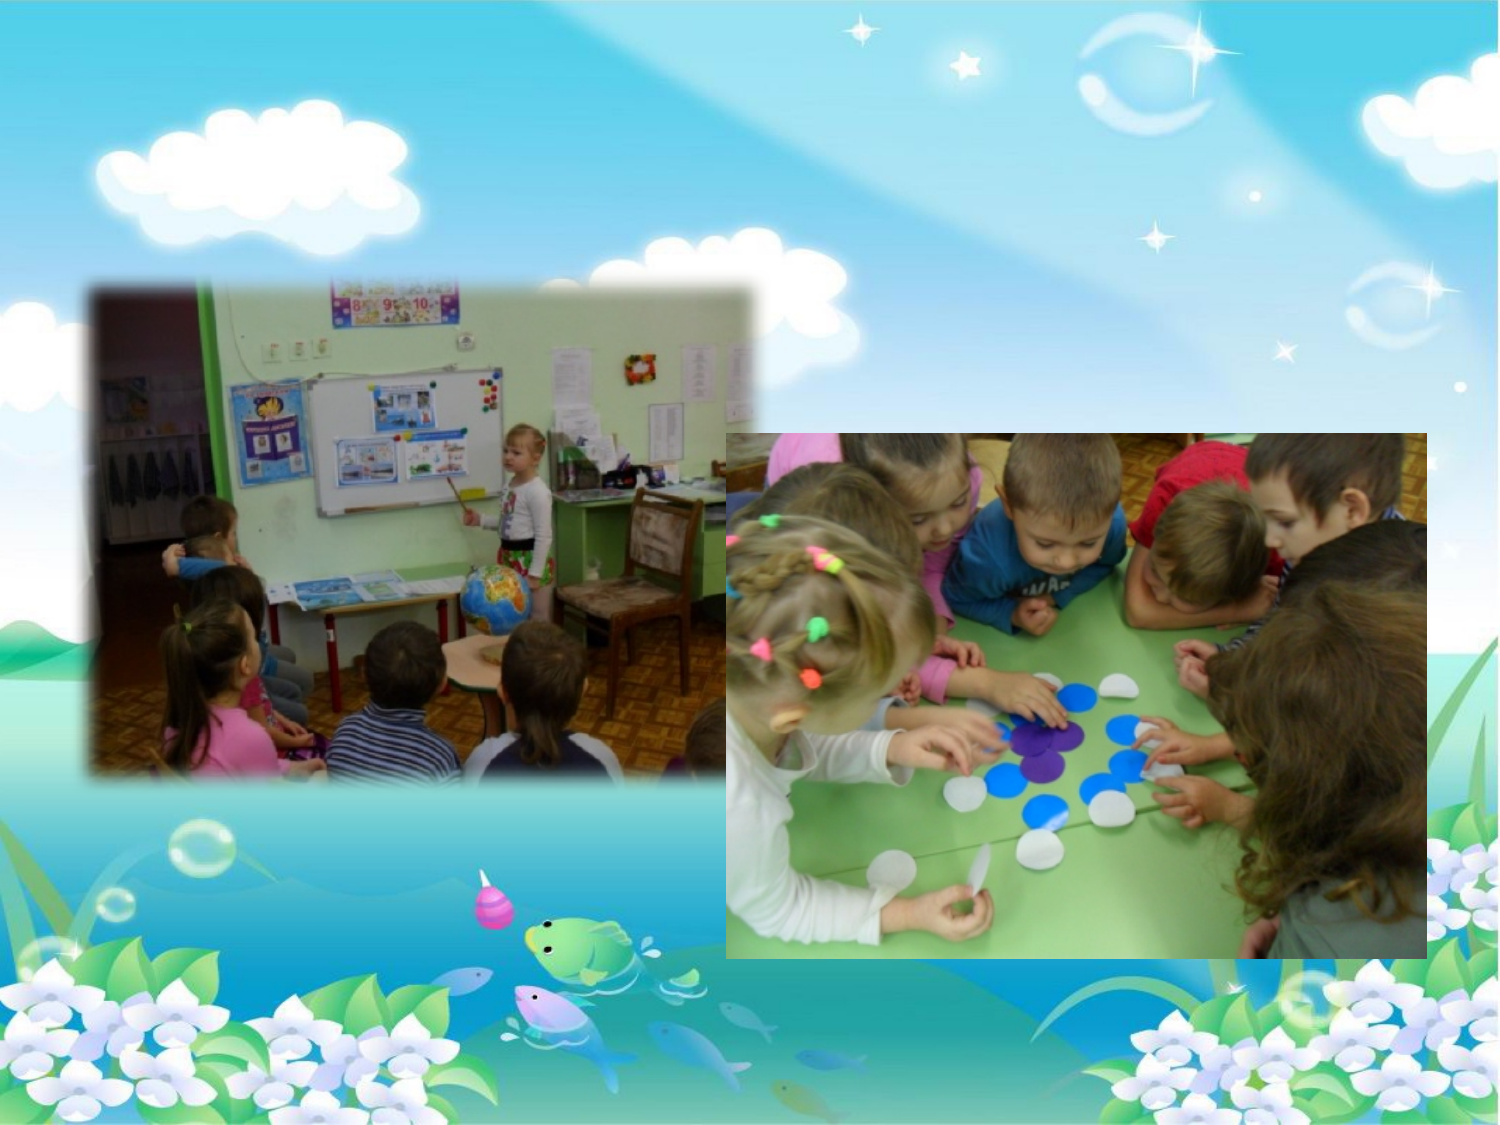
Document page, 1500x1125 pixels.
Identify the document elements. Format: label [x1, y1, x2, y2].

picture [0, 0, 1500, 1125]
list [70, 269, 771, 795]
